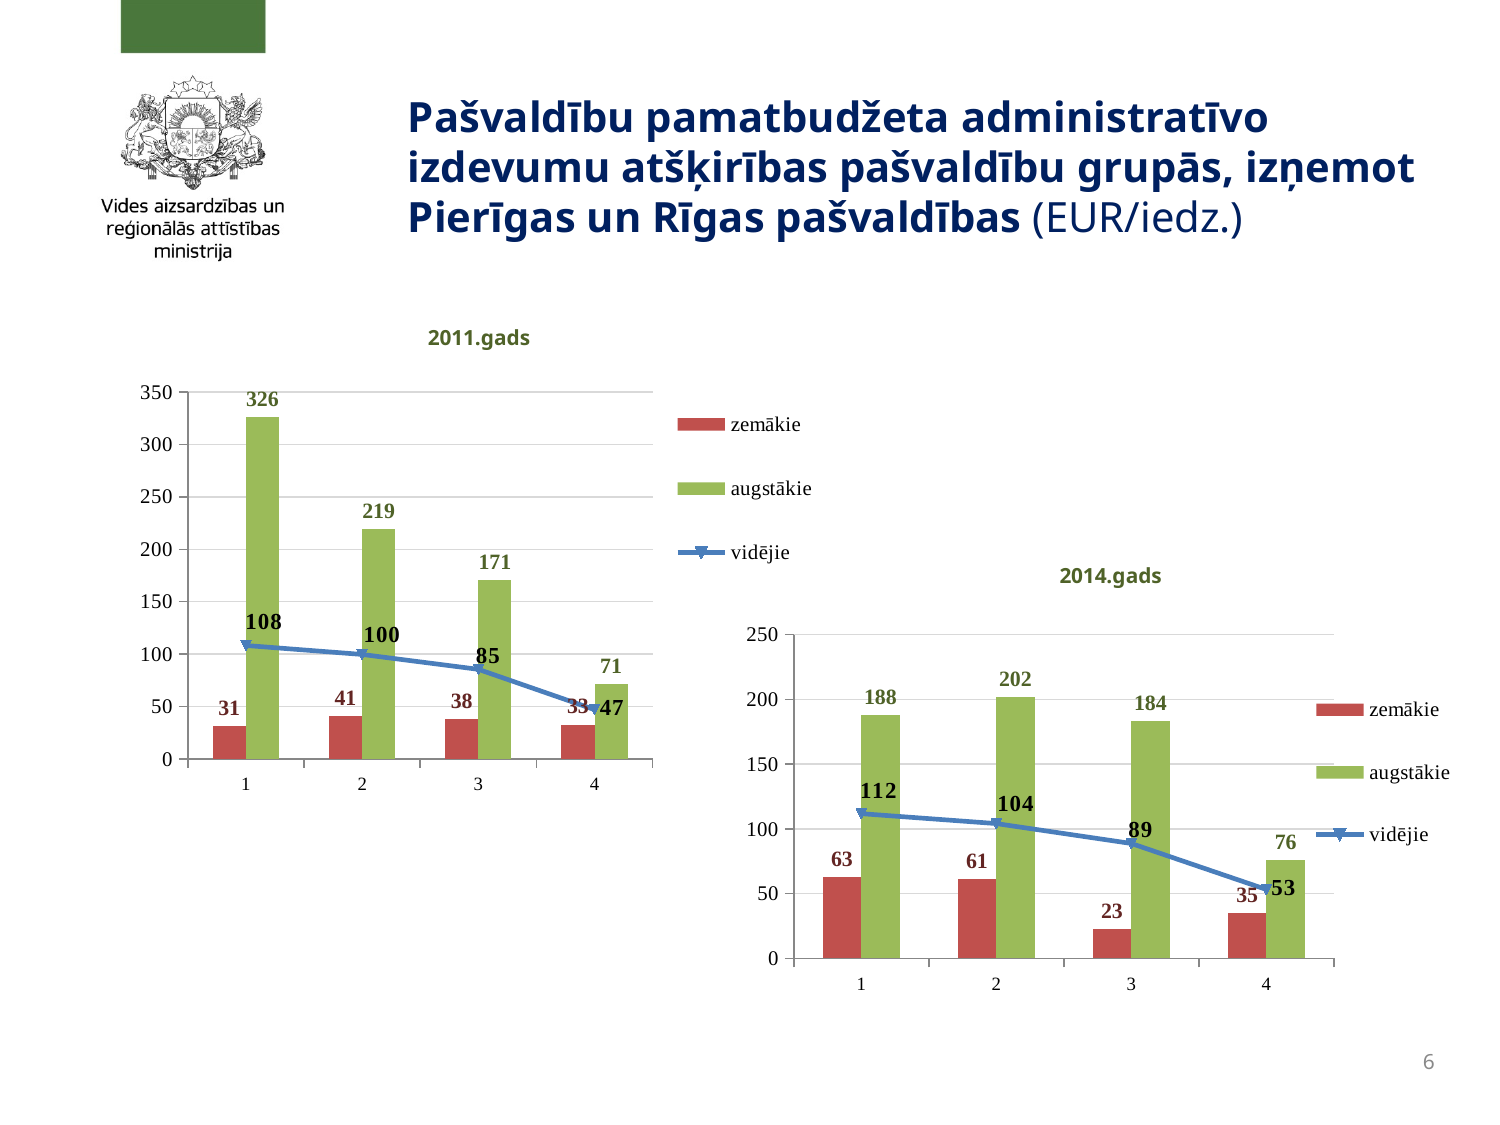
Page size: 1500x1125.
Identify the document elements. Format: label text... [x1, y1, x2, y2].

chart [125, 371, 1474, 1038]
slide_number 6 [1400, 1046, 1450, 1088]
list 2014.gads [837, 554, 1451, 606]
list 2011.gads [125, 317, 833, 368]
title Pašvaldību pamatbudžeta administratīvo izdevumu atšķirības pašvaldību grupās, izņemot Pierīgas un Rīgas pašvaldības (EUR/iedz.) [392, 82, 1474, 254]
picture [48, 0, 338, 321]
